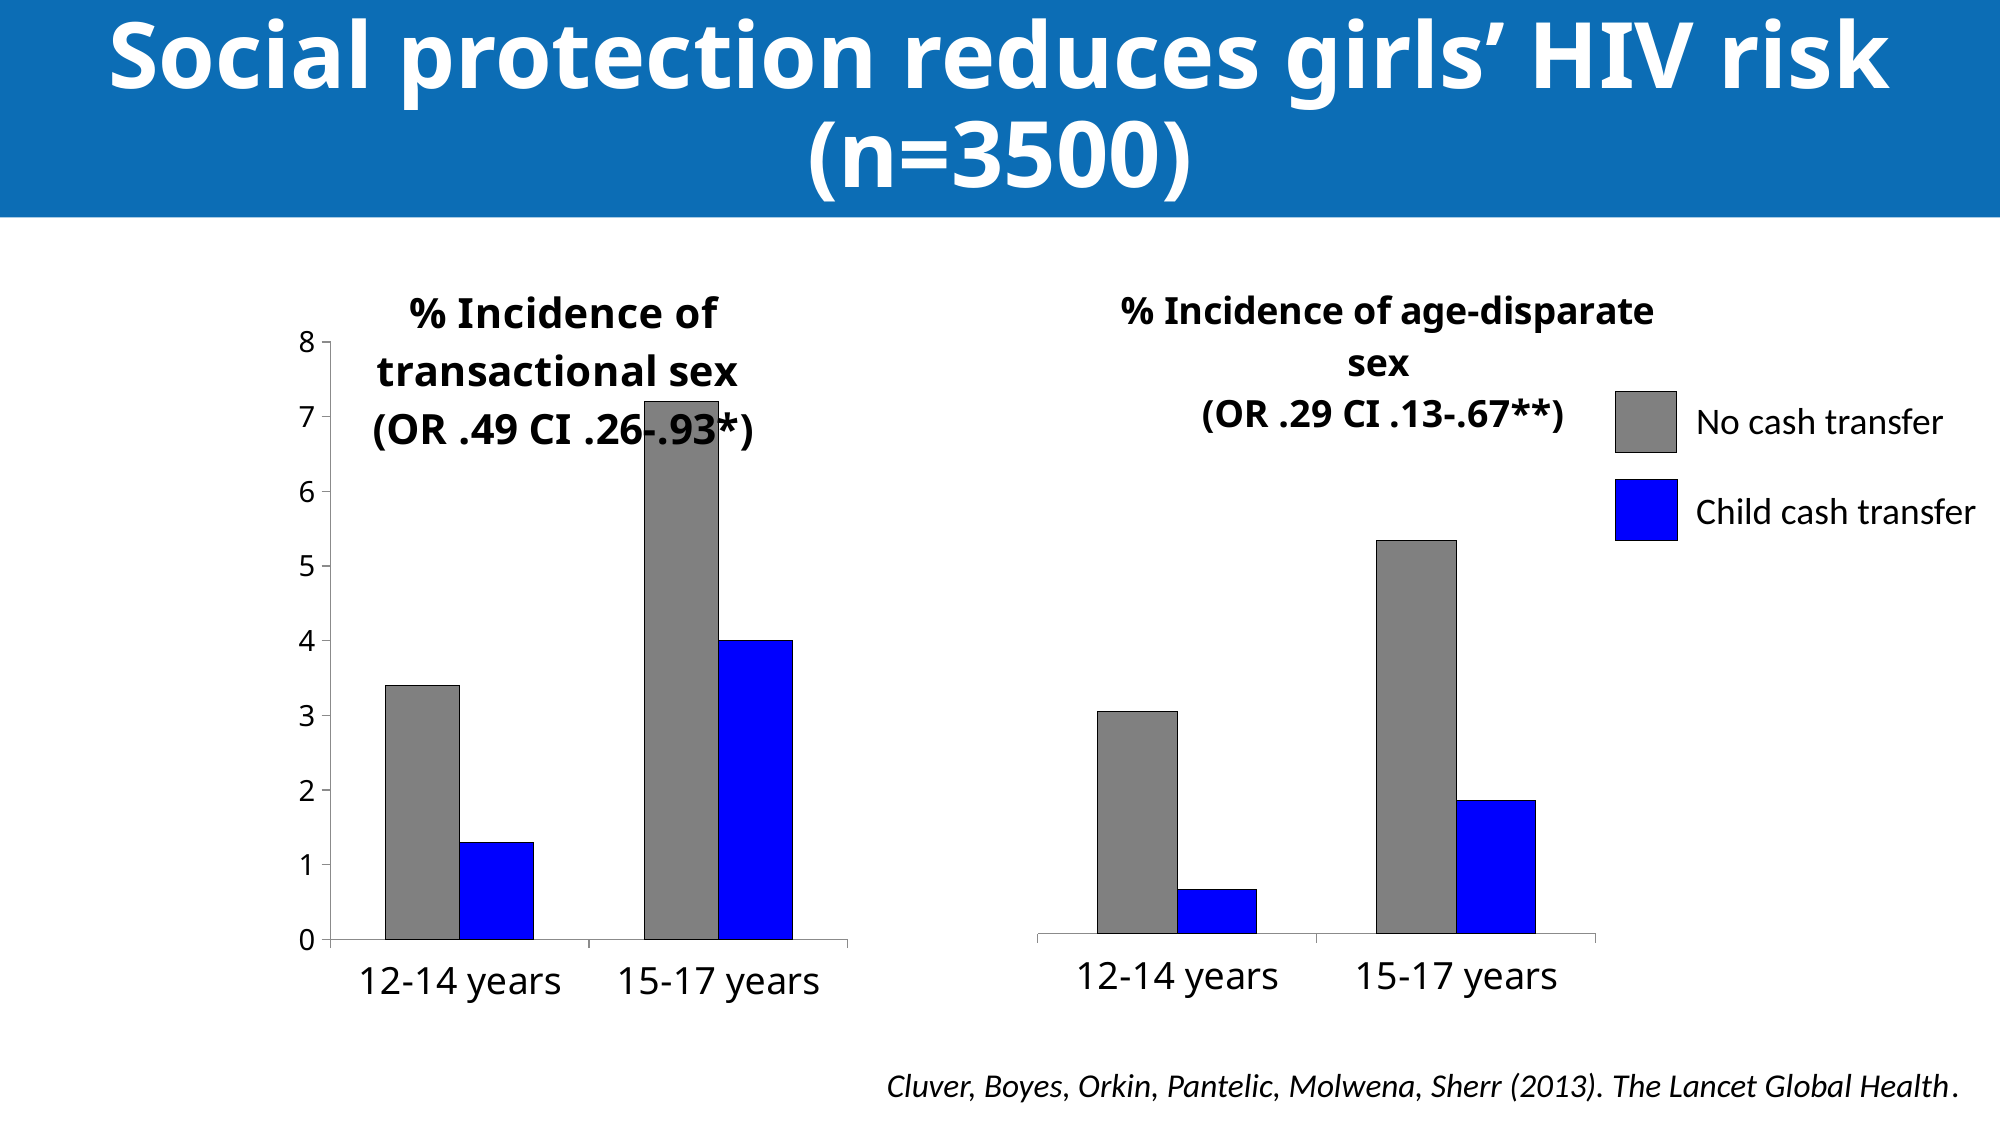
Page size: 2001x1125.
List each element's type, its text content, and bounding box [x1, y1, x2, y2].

text_box Cluver, Boyes, Orkin, Pantelic, Molwena, Sherr (2013). The Lancet Global Health. [545, 1056, 1975, 1112]
chart [292, 266, 957, 1007]
text_box Social protection reduces girls’ HIV risk (n=3500) [0, 0, 2000, 218]
text_box No cash transfer Child cash transfer [1734, 389, 2000, 539]
chart [990, 271, 1734, 1007]
